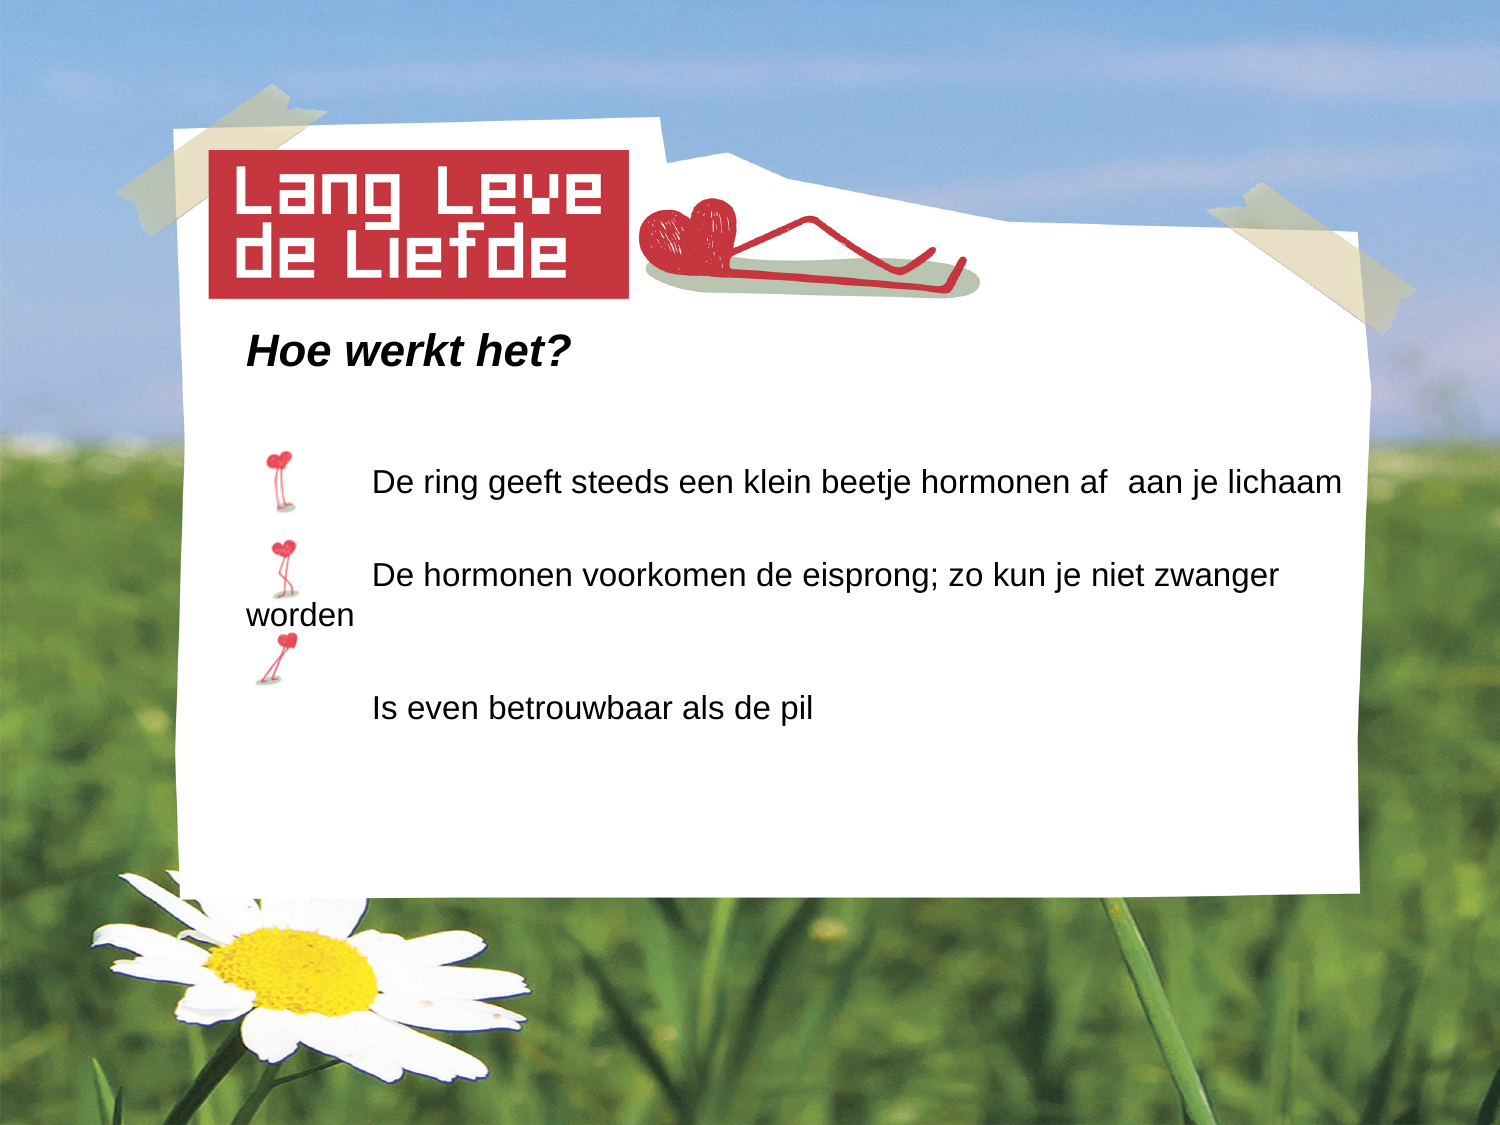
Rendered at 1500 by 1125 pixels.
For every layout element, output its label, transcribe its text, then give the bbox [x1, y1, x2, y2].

list Hoe werkt het? De ring geeft steeds een klein beetje hormonen af aan je lichaam De hormonen voorkomen de eisprong; zo kun je niet zwanger worden Is even betrouwbaar als de pil [230, 313, 1365, 883]
picture [0, 0, 1500, 1125]
